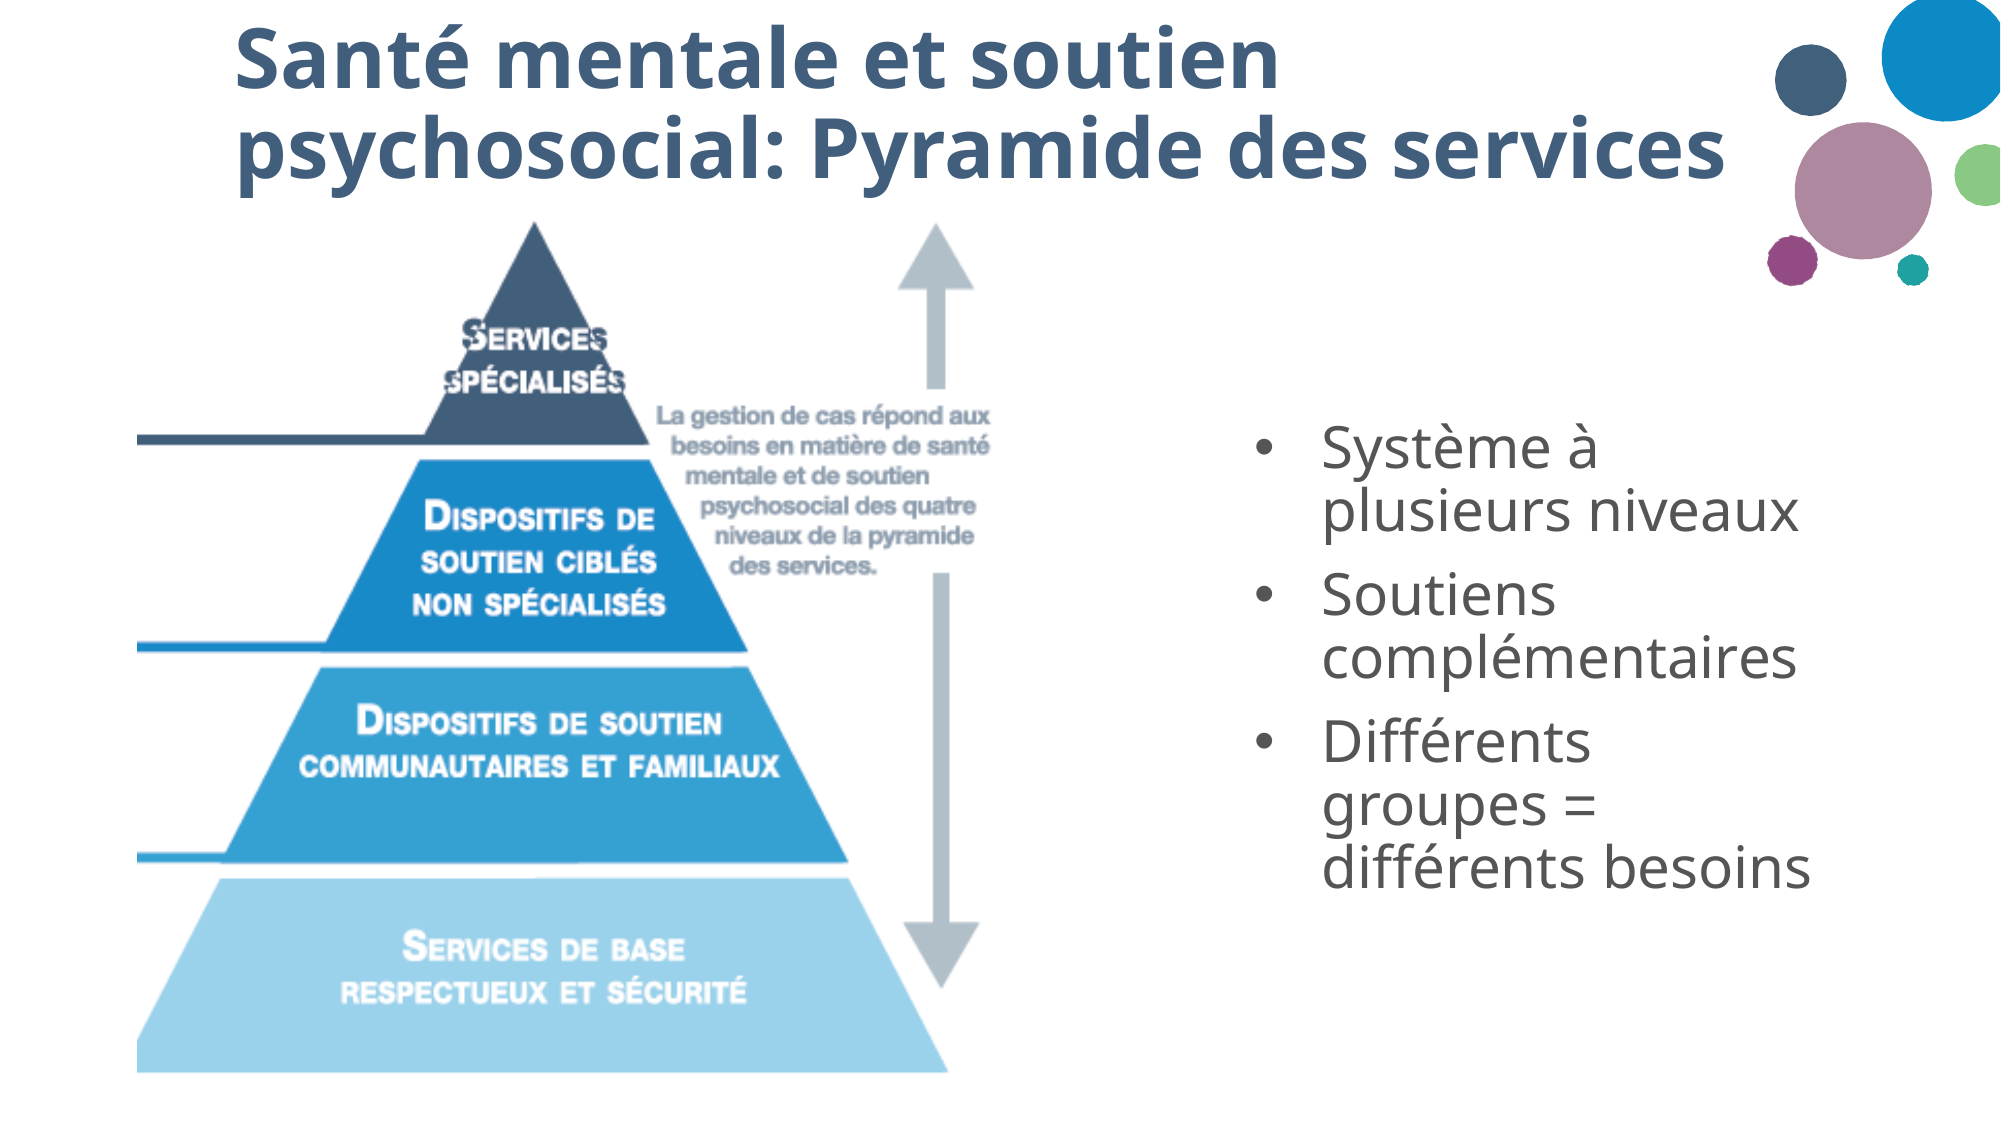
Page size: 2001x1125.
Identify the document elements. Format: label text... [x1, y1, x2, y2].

picture [1896, 253, 1930, 288]
picture [137, 205, 1015, 1100]
title Santé mentale et soutien psychosocial: Pyramide des services [220, 0, 1755, 216]
list Système à plusieurs niveaux Soutiens complémentaires Différents groupes = différents besoins [1231, 411, 1834, 1125]
picture [1765, 234, 1820, 289]
